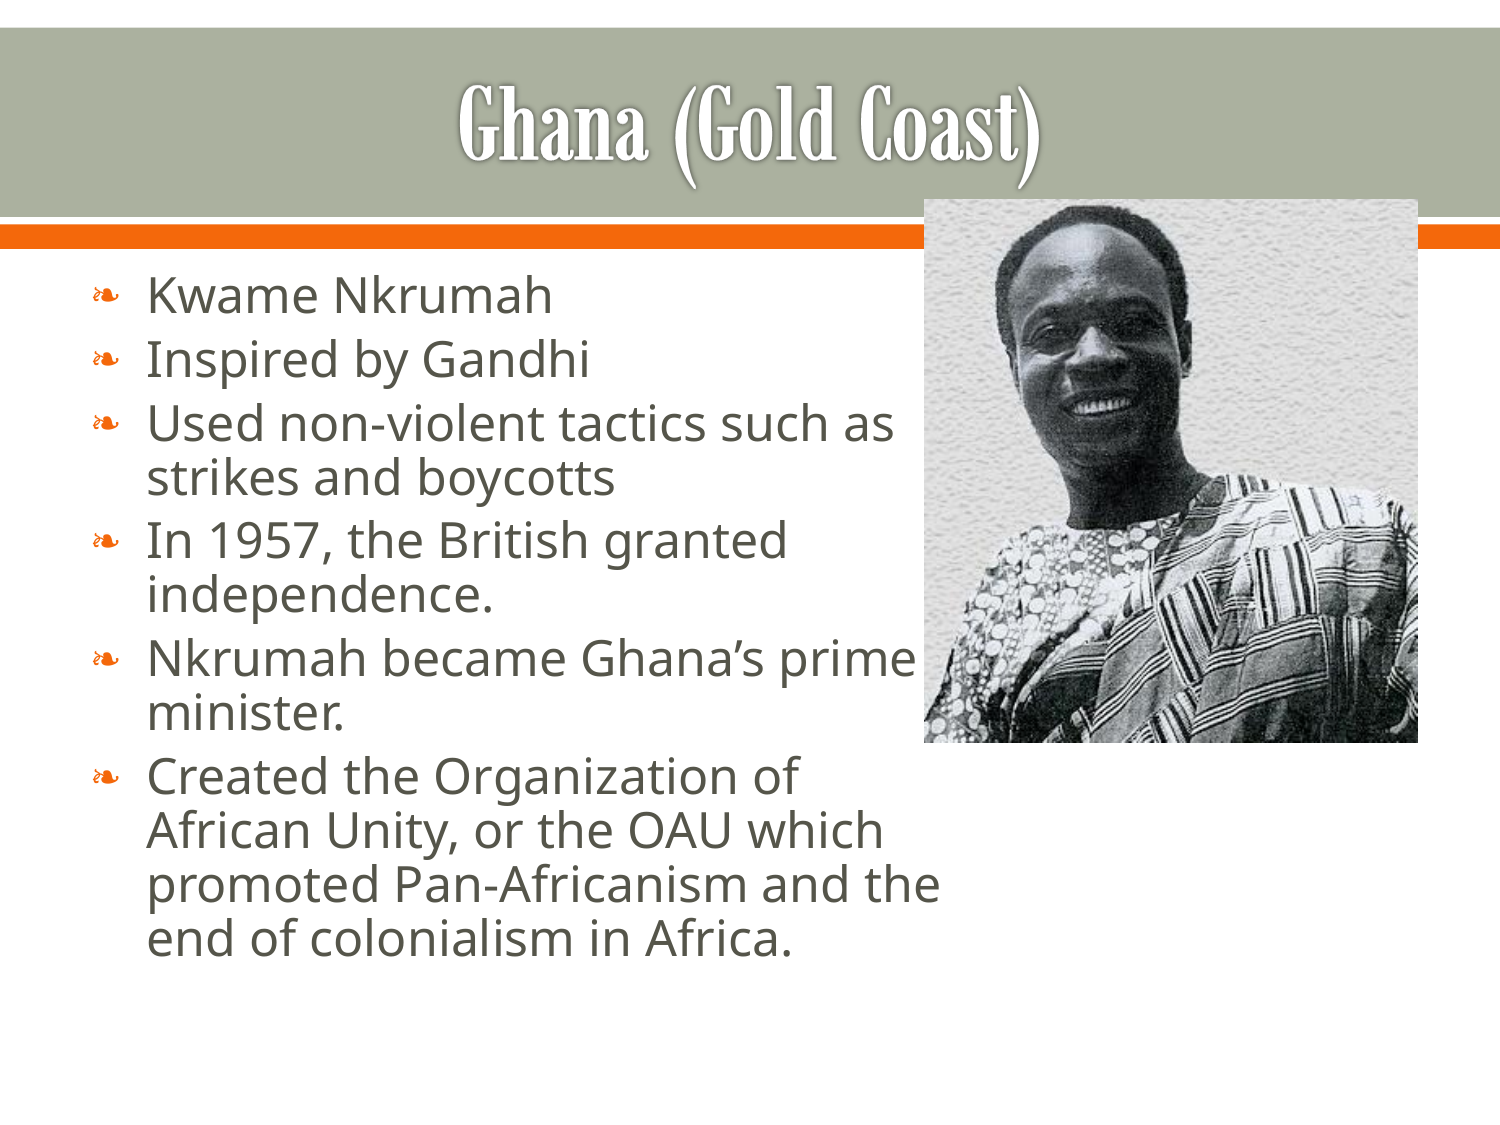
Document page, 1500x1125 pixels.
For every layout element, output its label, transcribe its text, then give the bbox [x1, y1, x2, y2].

picture [74, 9, 1426, 743]
list Kwame Nkrumah Inspired by Gandhi Used non-violent tactics such as strikes and boycotts In 1957, the British granted independence. Nkrumah became Ghana’s prime minister. Created the Organization of African Unity, or the OAU which promoted Pan-Africanism and the end of colonialism in Africa. [75, 273, 975, 1000]
